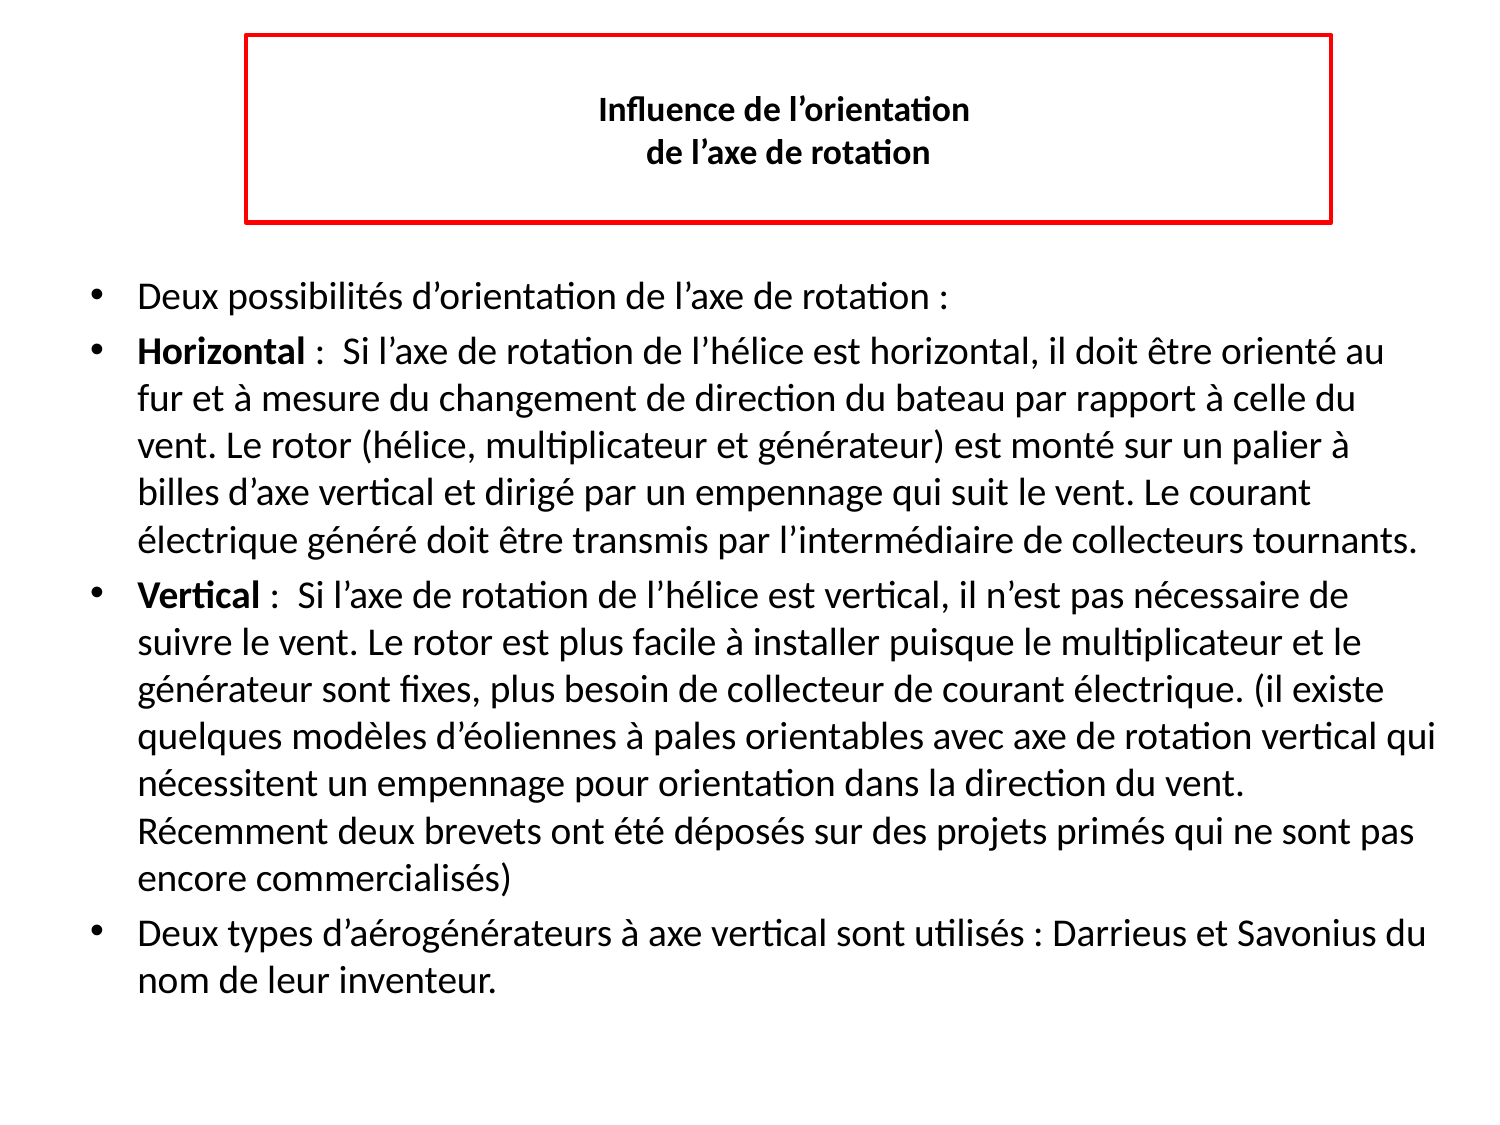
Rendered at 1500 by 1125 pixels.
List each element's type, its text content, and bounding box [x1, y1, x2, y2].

list Deux possibilités d’orientation de l’axe de rotation : Horizontal : Si l’axe de rotation de l’hélice est horizontal, il doit être orienté au fur et à mesure du changement de direction du bateau par rapport à celle du vent. Le rotor (hélice, multiplicateur et générateur) est monté sur un palier à billes d’axe vertical et dirigé par un empennage qui suit le vent. Le courant électrique généré doit être transmis par l’intermédiaire de collecteurs tournants. Vertical : Si l’axe de rotation de l’hélice est vertical, il n’est pas nécessaire de suivre le vent. Le rotor est plus facile à installer puisque le multiplicateur et le générateur sont fixes, plus besoin de collecteur de courant électrique. (il existe quelques modèles d’éoliennes à pales orientables avec axe de rotation vertical qui nécessitent un empennage pour orientation dans la direction du vent. Récemment deux brevets ont été déposés sur des projets primés qui ne sont pas encore commercialisés) Deux types d’aérogénérateurs à axe vertical sont utilisés : Darrieus et Savonius du nom de leur inventeur. [75, 262, 1454, 1067]
title Influence de l’orientation de l’axe de rotation [246, 35, 1332, 223]
